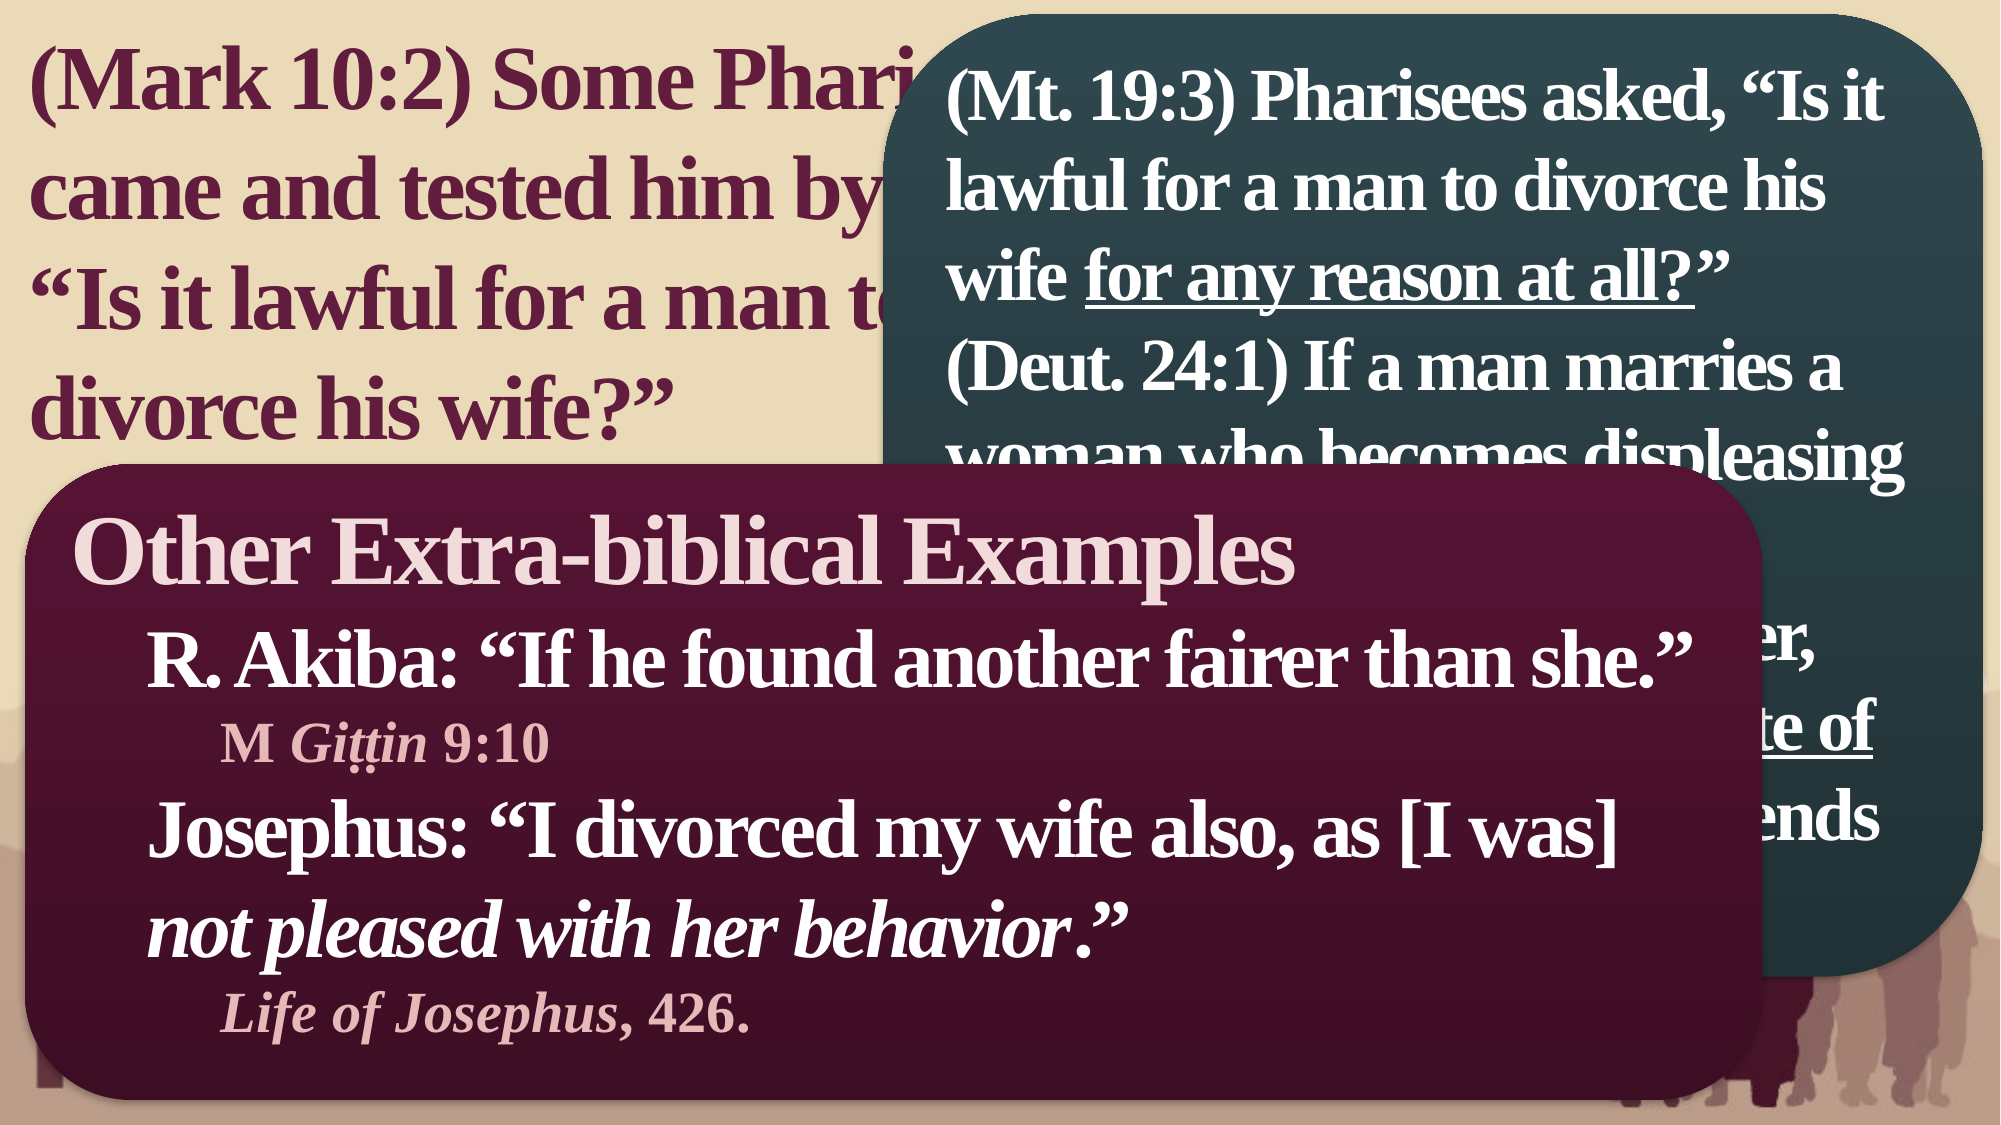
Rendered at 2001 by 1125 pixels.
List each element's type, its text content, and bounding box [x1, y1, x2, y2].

text_box (Mark 10:2) Some Pharisees came and tested him by asking, “Is it lawful for a man to divorce his wife?” [14, 10, 1200, 466]
text_box (Mt. 19:3) Pharisees asked, “Is it lawful for a man to divorce his wife for any reason at all?” (Deut. 24:1) If a man marries a woman who becomes displeasing to him because he finds something indecent about her, and he writes her a certificate of divorce, gives it to her and sends her from his house… [881, 12, 1986, 979]
picture [0, 0, 2001, 1125]
text_box Other Extra-biblical Examples R. Akiba: “If he found another fairer than she.” M Giṭṭin 9:10 Josephus: “I divorced my wife also, as [I was] not pleased with her behavior.” Life of Josephus, 426. [22, 462, 1765, 1103]
